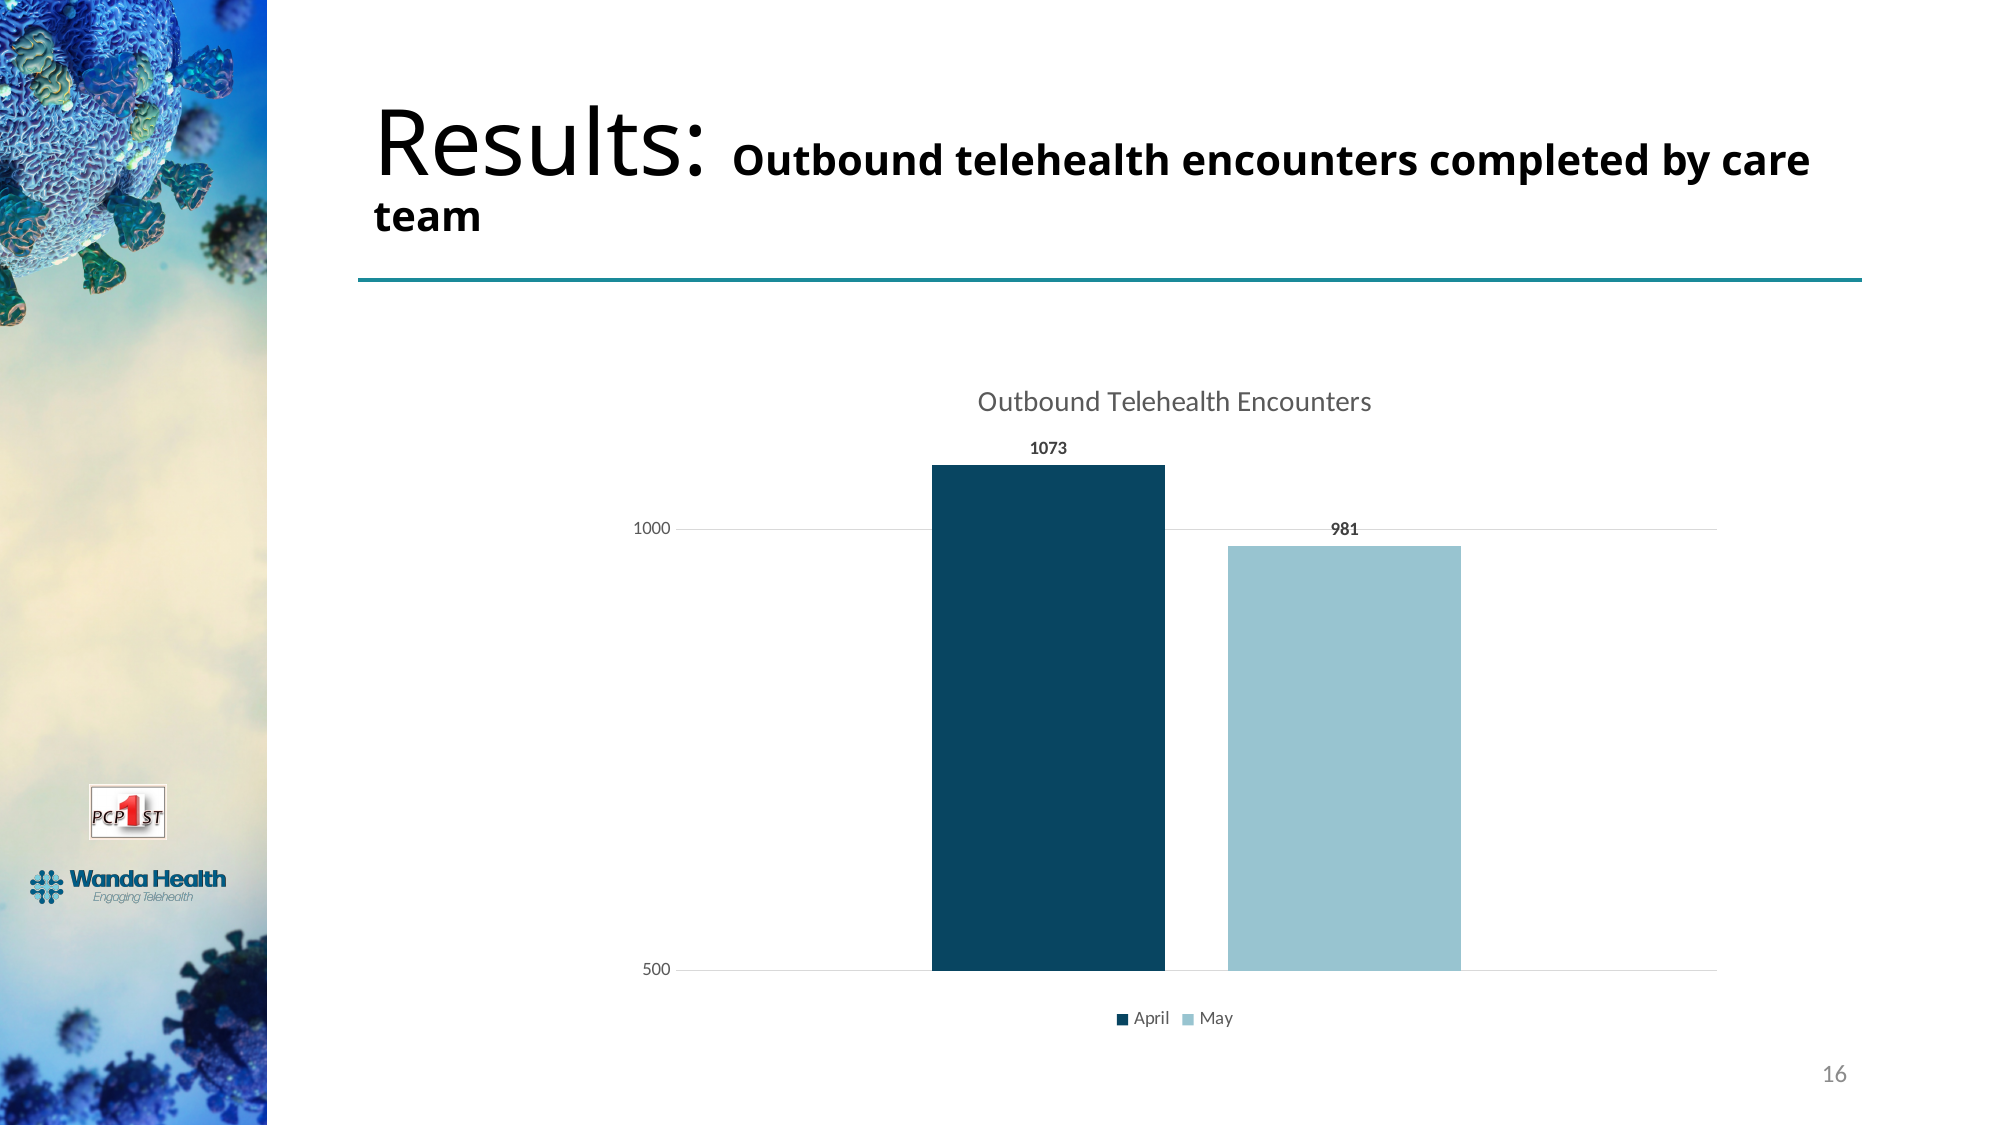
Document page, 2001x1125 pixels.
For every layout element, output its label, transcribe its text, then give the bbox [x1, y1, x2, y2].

title Results: Outbound telehealth encounters completed by care team [358, 59, 1863, 278]
slide_number 16 [1412, 1042, 1863, 1103]
picture [0, 1, 267, 1124]
chart [610, 359, 1740, 1036]
